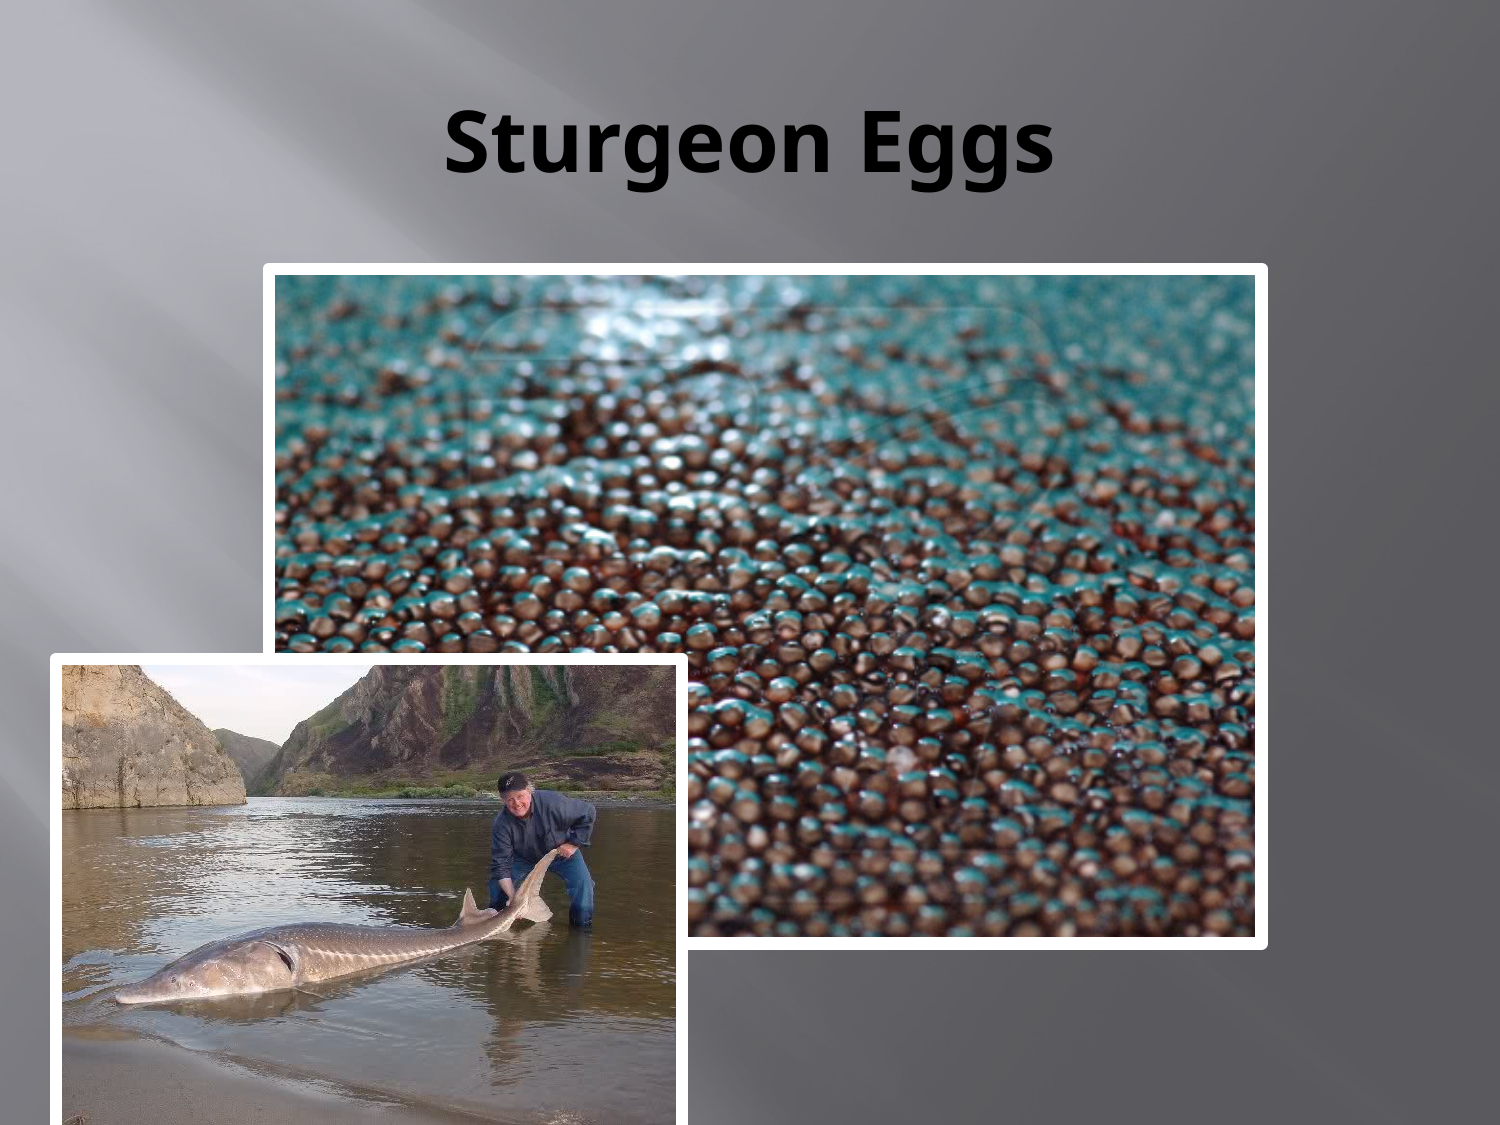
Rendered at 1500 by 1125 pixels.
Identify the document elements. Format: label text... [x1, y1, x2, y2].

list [274, 274, 1256, 938]
picture [62, 664, 676, 1125]
title Sturgeon Eggs [75, 45, 1425, 233]
